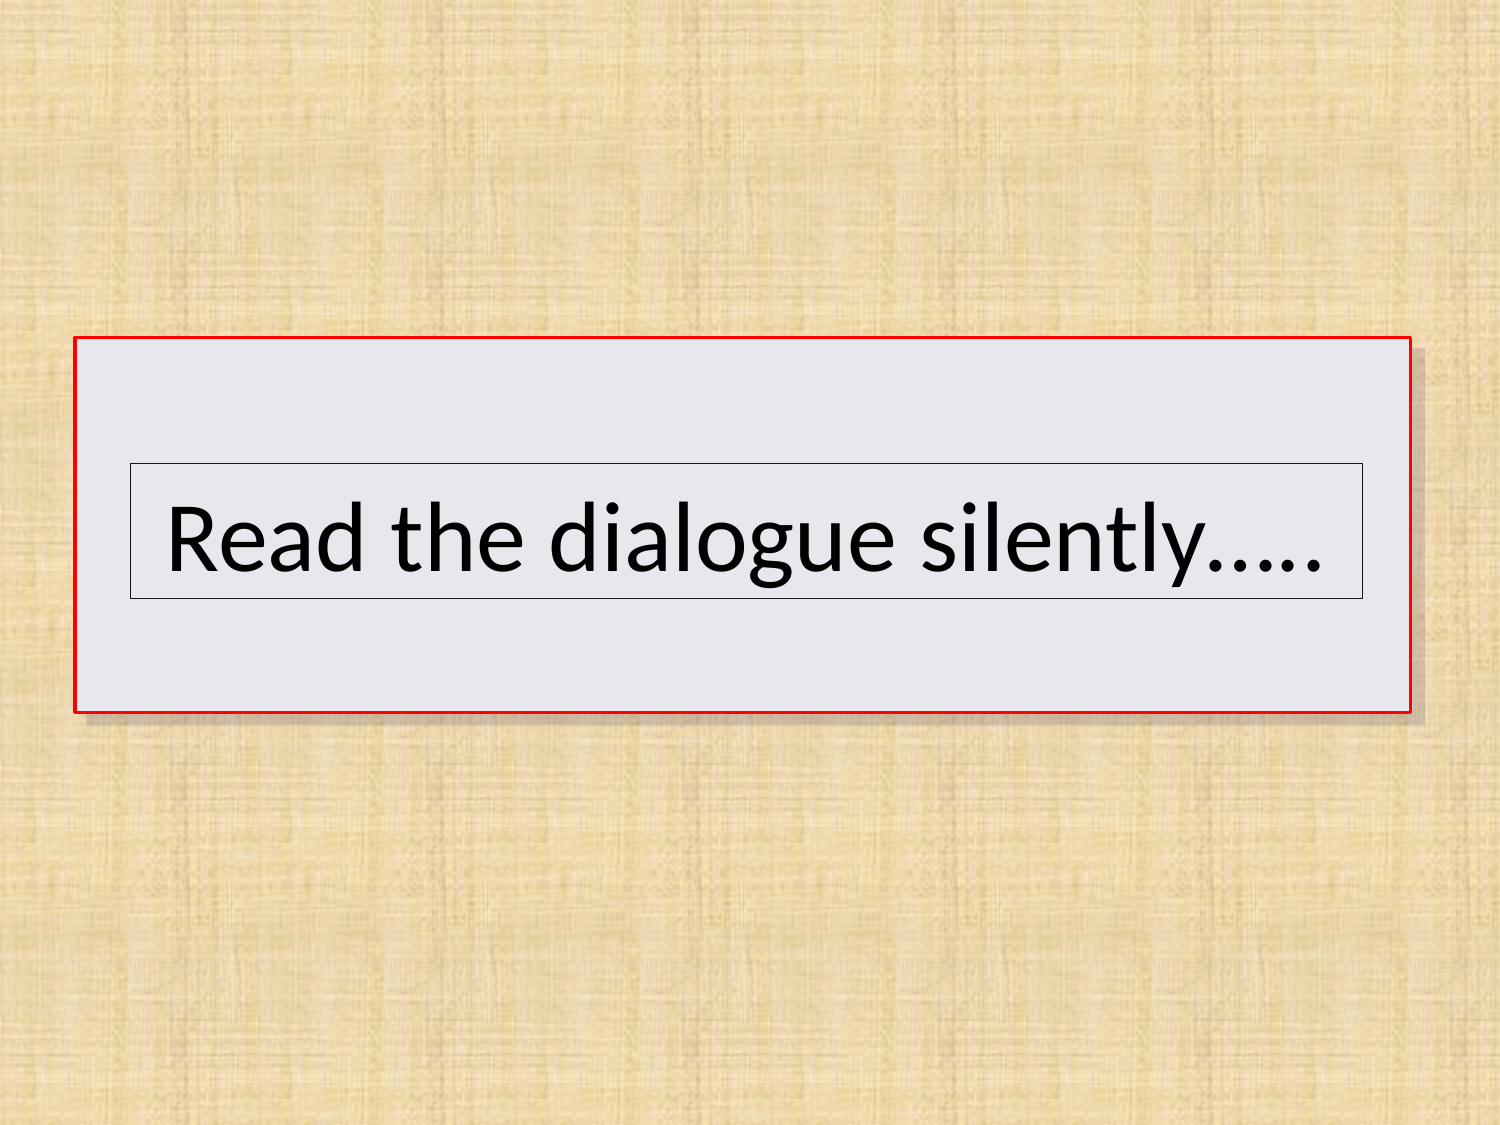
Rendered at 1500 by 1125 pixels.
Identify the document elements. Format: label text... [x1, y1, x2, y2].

text_box Read the dialogue silently….. [130, 463, 1363, 599]
text_box [74, 337, 1411, 713]
